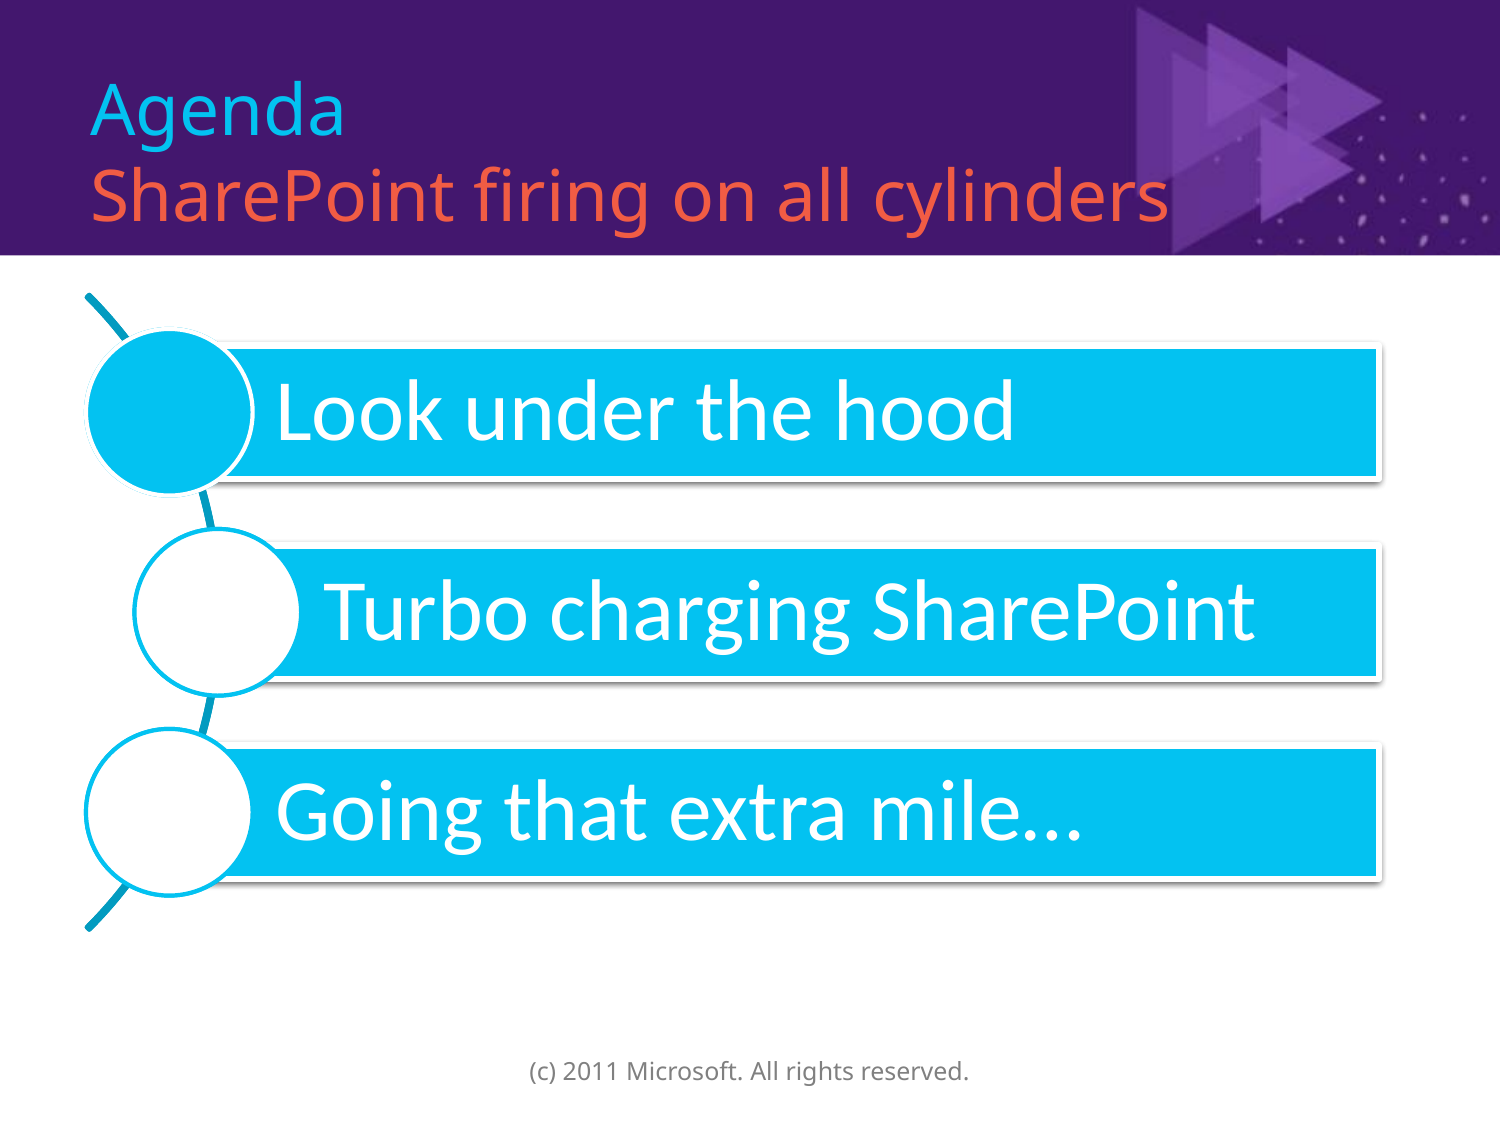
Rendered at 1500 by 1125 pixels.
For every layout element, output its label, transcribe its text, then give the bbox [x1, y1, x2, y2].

picture [0, 0, 1500, 255]
footer (c) 2011 Microsoft. All rights reserved. [512, 1042, 988, 1103]
title Agenda SharePoint firing on all cylinders [75, 56, 1425, 244]
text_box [76, 278, 1389, 946]
